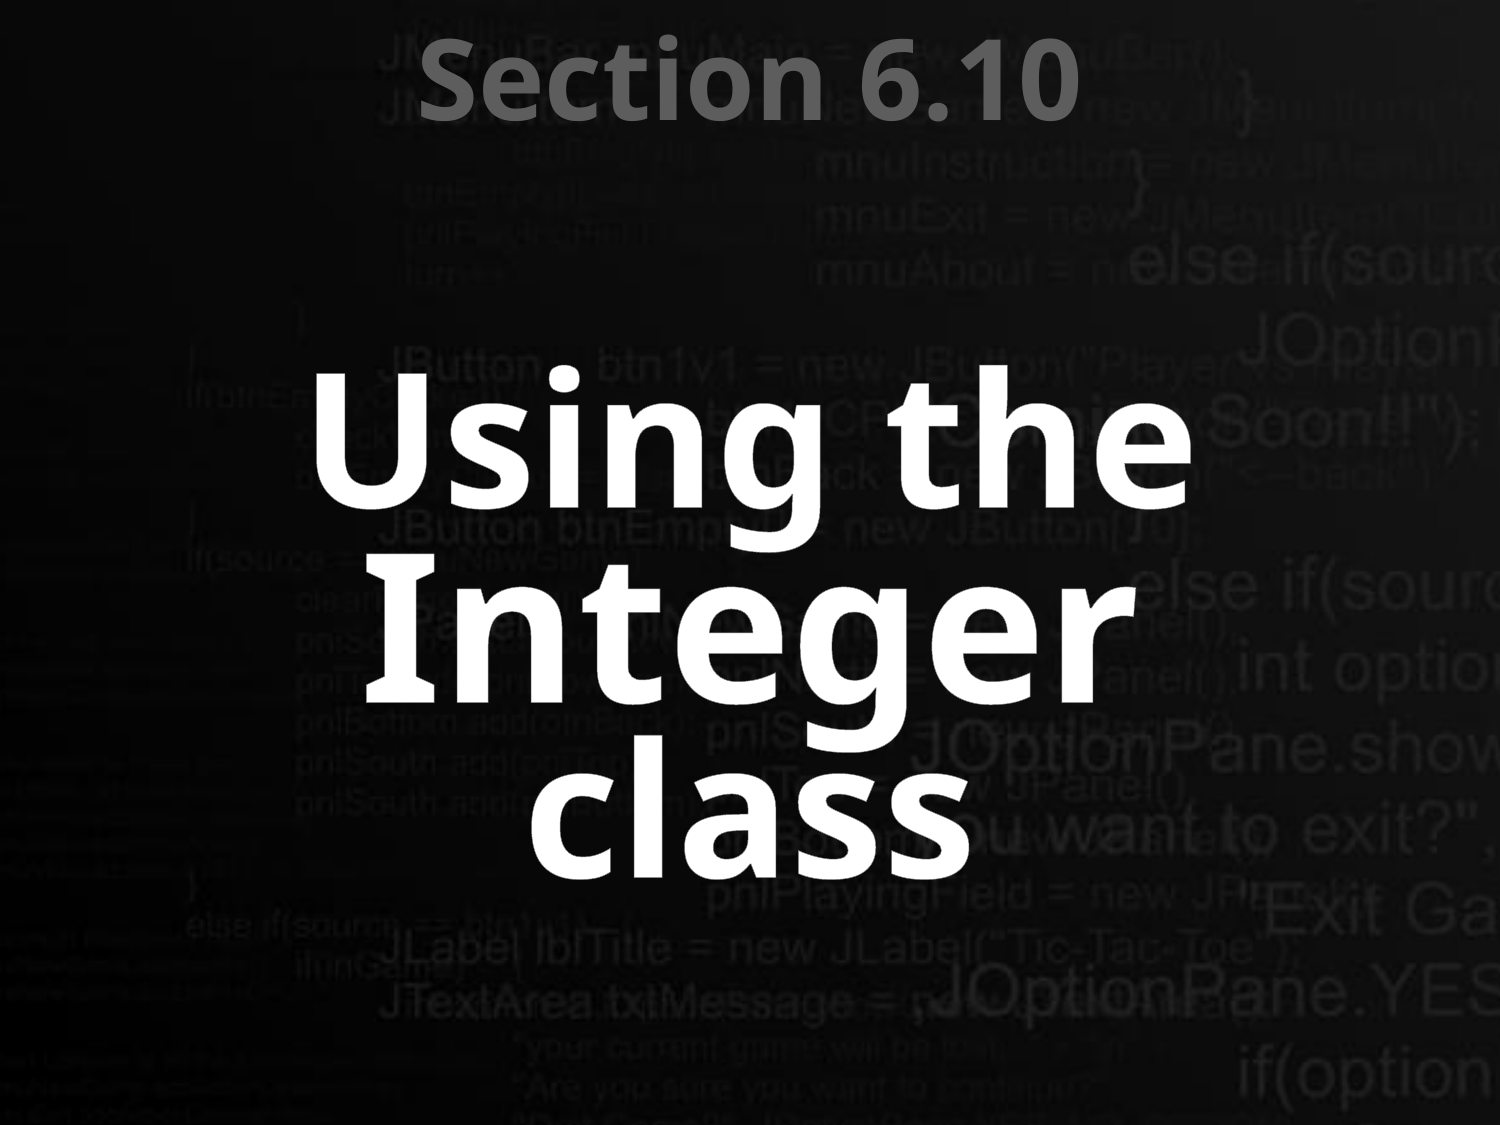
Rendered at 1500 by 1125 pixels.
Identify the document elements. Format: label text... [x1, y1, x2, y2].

text_box Using the [285, 312, 1215, 553]
picture [0, 0, 1500, 1125]
text_box Integer [344, 486, 1156, 752]
text_box Section 6.10 [401, 0, 1099, 150]
text_box class [508, 682, 992, 923]
